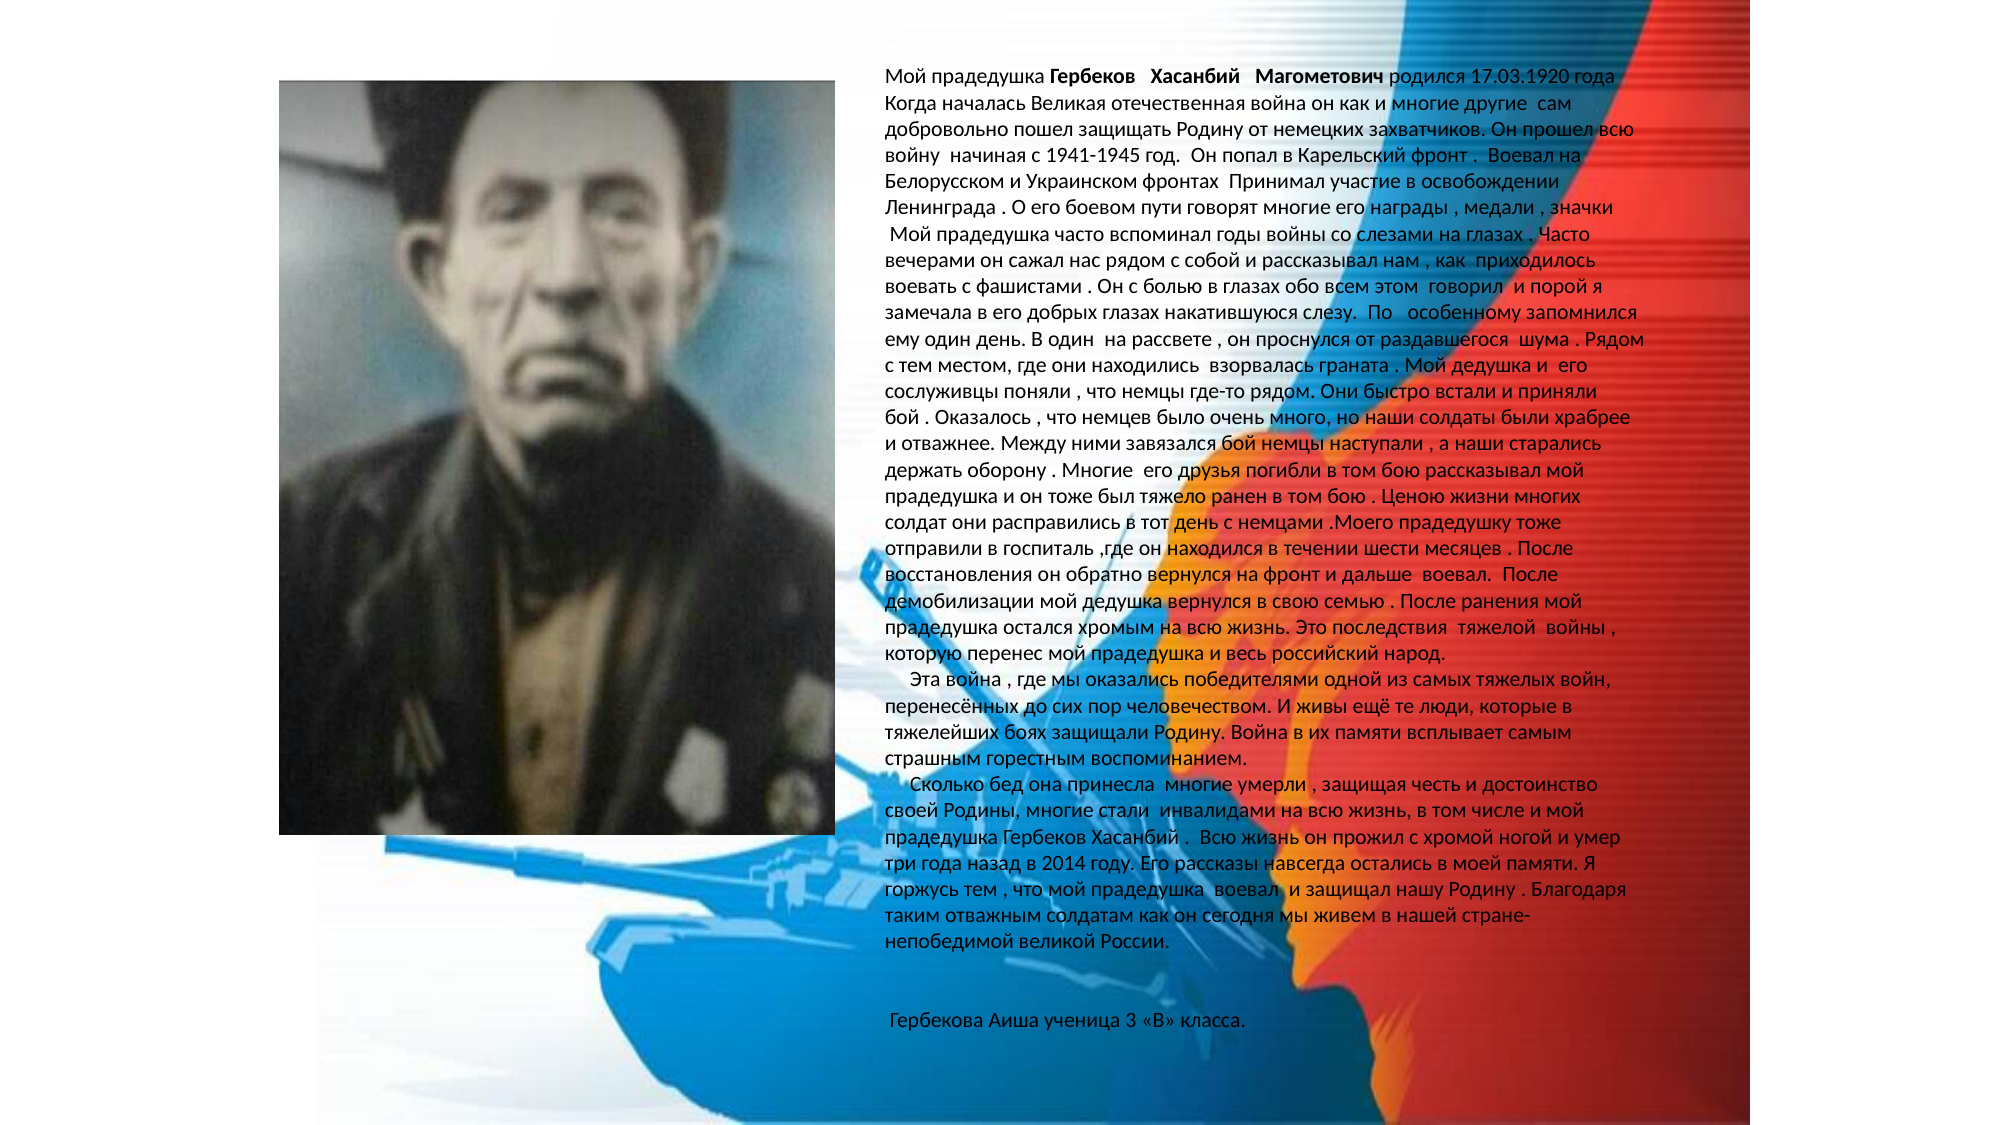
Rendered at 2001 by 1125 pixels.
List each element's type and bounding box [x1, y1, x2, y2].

picture [250, 0, 1750, 1125]
